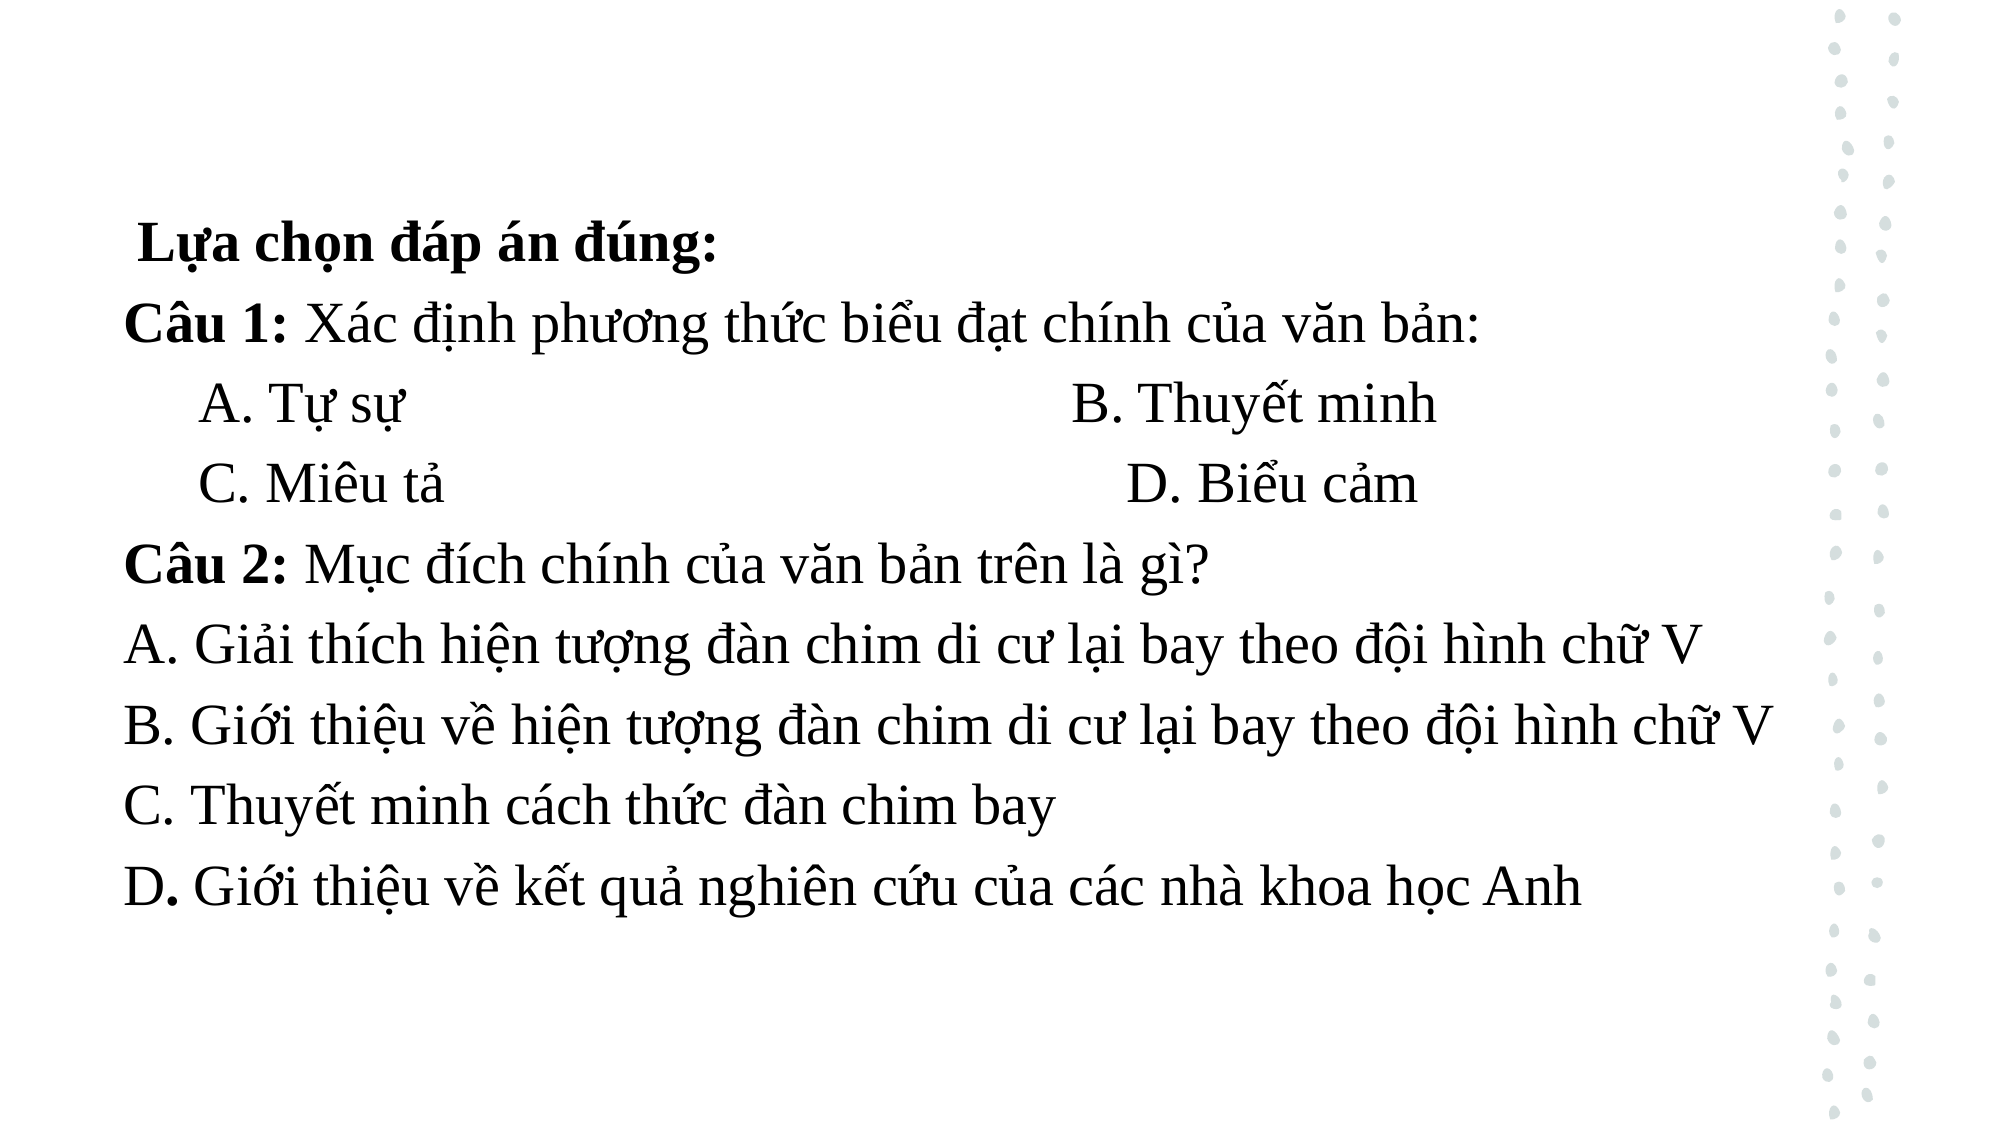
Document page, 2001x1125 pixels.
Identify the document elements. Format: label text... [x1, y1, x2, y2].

text_box Lựa chọn đáp án đúng: Câu 1: Xác định phương thức biểu đạt chính của văn bản: A. Tự sự B. Thuyết minh C. Miêu tả D. Biểu cảm Câu 2: Mục đích chính của văn bản trên là gì? A. Giải thích hiện tượng đàn chim di cư lại bay theo đội hình chữ V B. Giới thiệu về hiện tượng đàn chim di cư lại bay theo đội hình chữ V C. Thuyết minh cách thức đàn chim bay D. Giới thiệu về kết quả nghiên cứu của các nhà khoa học Anh [108, 185, 1890, 924]
